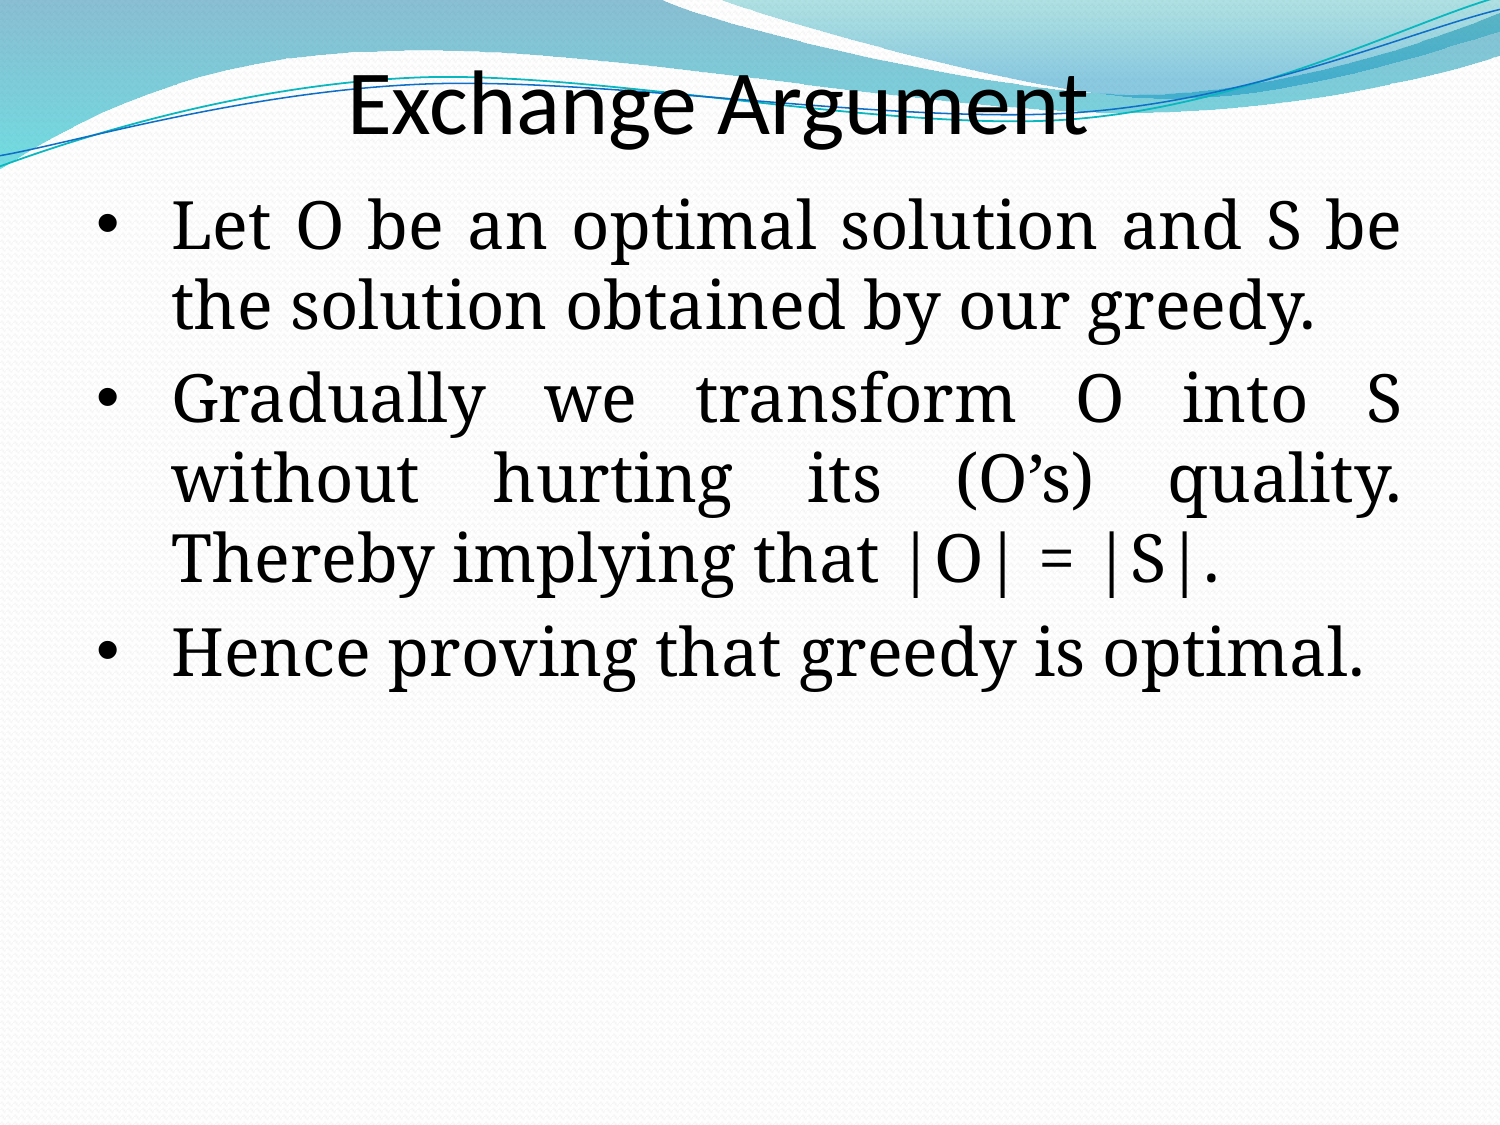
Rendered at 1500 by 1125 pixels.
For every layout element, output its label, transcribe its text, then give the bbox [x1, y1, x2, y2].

text_box Let O be an optimal solution and S be the solution obtained by our greedy. Gradually we transform O into S without hurting its (O’s) quality. Thereby implying that |O| = |S|. Hence proving that greedy is optimal. [81, 174, 1419, 850]
text_box Exchange Argument [81, 0, 1357, 174]
